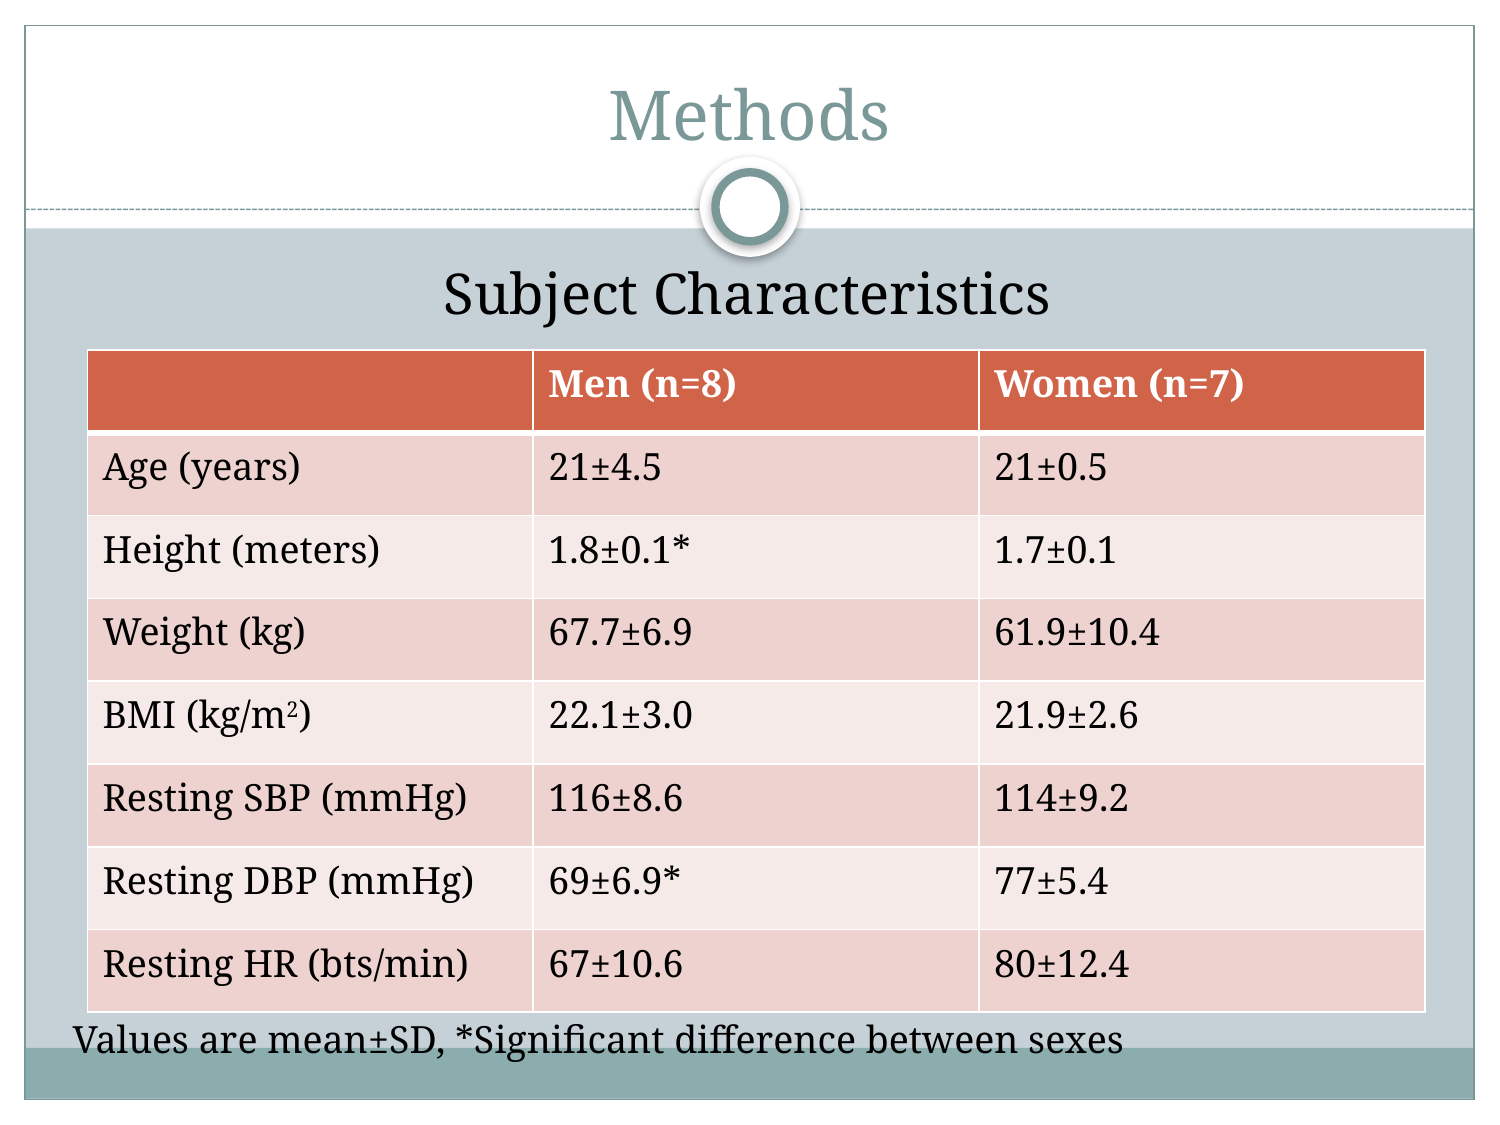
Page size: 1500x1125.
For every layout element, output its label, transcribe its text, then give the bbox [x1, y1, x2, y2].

table_cell 80±12.4 [980, 930, 1424, 1011]
table_cell BMI (kg/m2) [88, 682, 532, 763]
table_cell 61.9±10.4 [980, 599, 1424, 680]
table_cell 1.8±0.1* [534, 516, 978, 598]
table_cell Resting HR (bts/min) [88, 930, 532, 1008]
table_cell Resting DBP (mmHg) [88, 848, 532, 929]
table_cell 114±9.2 [980, 765, 1424, 846]
table_cell 67±10.6 [534, 930, 978, 1008]
table_cell 1.7±0.1 [980, 516, 1424, 598]
table_header [88, 351, 532, 430]
table_cell Resting SBP (mmHg) [88, 765, 532, 846]
table_header Men (n=8) [534, 351, 978, 430]
table_cell 21±0.5 [980, 436, 1424, 515]
table_cell 69±6.9* [534, 848, 978, 929]
table_cell Weight (kg) [88, 599, 532, 680]
table_cell 67.7±6.9 [534, 599, 978, 680]
table_cell 22.1±3.0 [534, 682, 978, 763]
table_cell 21±4.5 [534, 436, 978, 515]
table_cell 77±5.4 [980, 848, 1424, 929]
table_cell 116±8.6 [534, 765, 978, 846]
text_box Values are mean±SD, *Significant difference between sexes [57, 1008, 1140, 1069]
table_cell Age (years) [88, 436, 532, 515]
title Methods [49, 37, 1450, 162]
table_cell Height (meters) [88, 516, 532, 598]
table_header Women (n=7) [980, 351, 1424, 430]
list Subject Characteristics [49, 250, 1445, 1001]
table_cell 21.9±2.6 [980, 682, 1424, 763]
